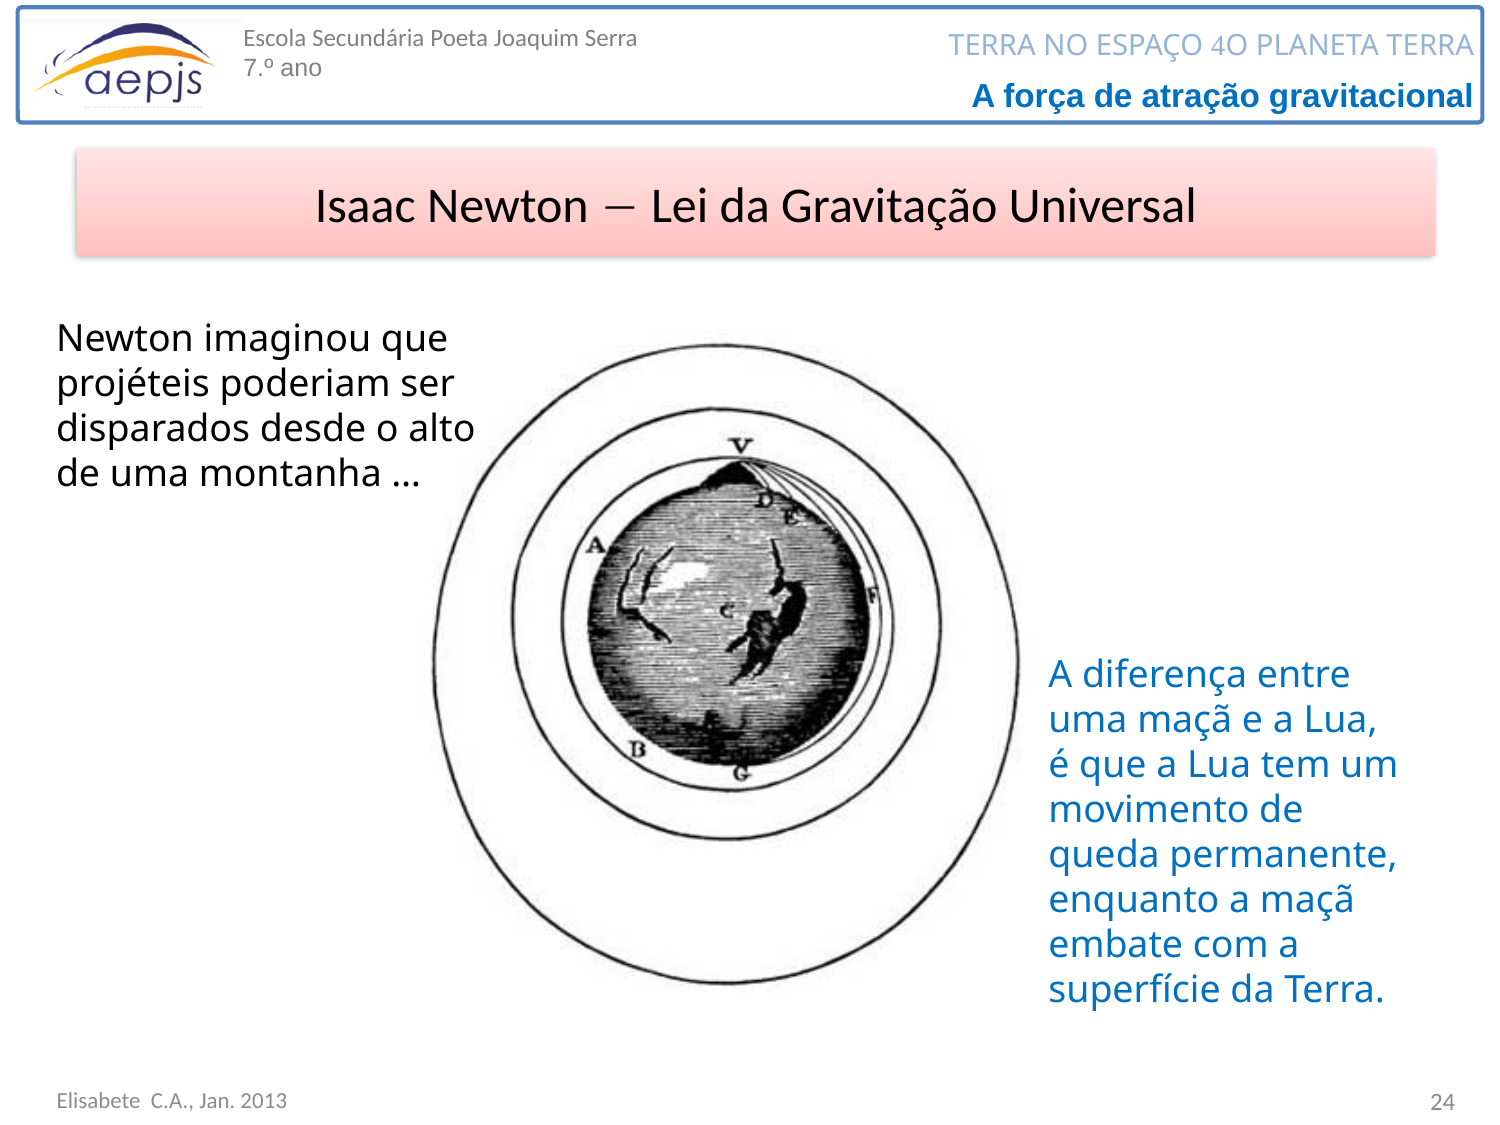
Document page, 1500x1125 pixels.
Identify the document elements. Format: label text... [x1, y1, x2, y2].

picture [23, 18, 243, 108]
text_box Isaac Newton  Lei da Gravitação Universal [76, 148, 1436, 256]
text_box Terra no Espaço O Planeta Terra A força de atração gravitacional [933, 19, 1490, 122]
text_box Escola Secundária Poeta Joaquim Serra 7.º ano [228, 14, 654, 89]
footer Elisabete C.A., Jan. 2013 [0, 1069, 410, 1125]
text_box Newton imaginou que projéteis poderiam ser disparados desde o alto de uma montanha … [41, 306, 502, 502]
text_box 24 [1120, 1070, 1471, 1125]
text_box [15, 5, 1485, 125]
text_box A diferença entre uma maçã e a Lua, é que a Lua tem um movimento de queda permanente, enquanto a maçã embate com a superfície da Terra. [1033, 642, 1424, 1018]
picture [229, 330, 1273, 1000]
